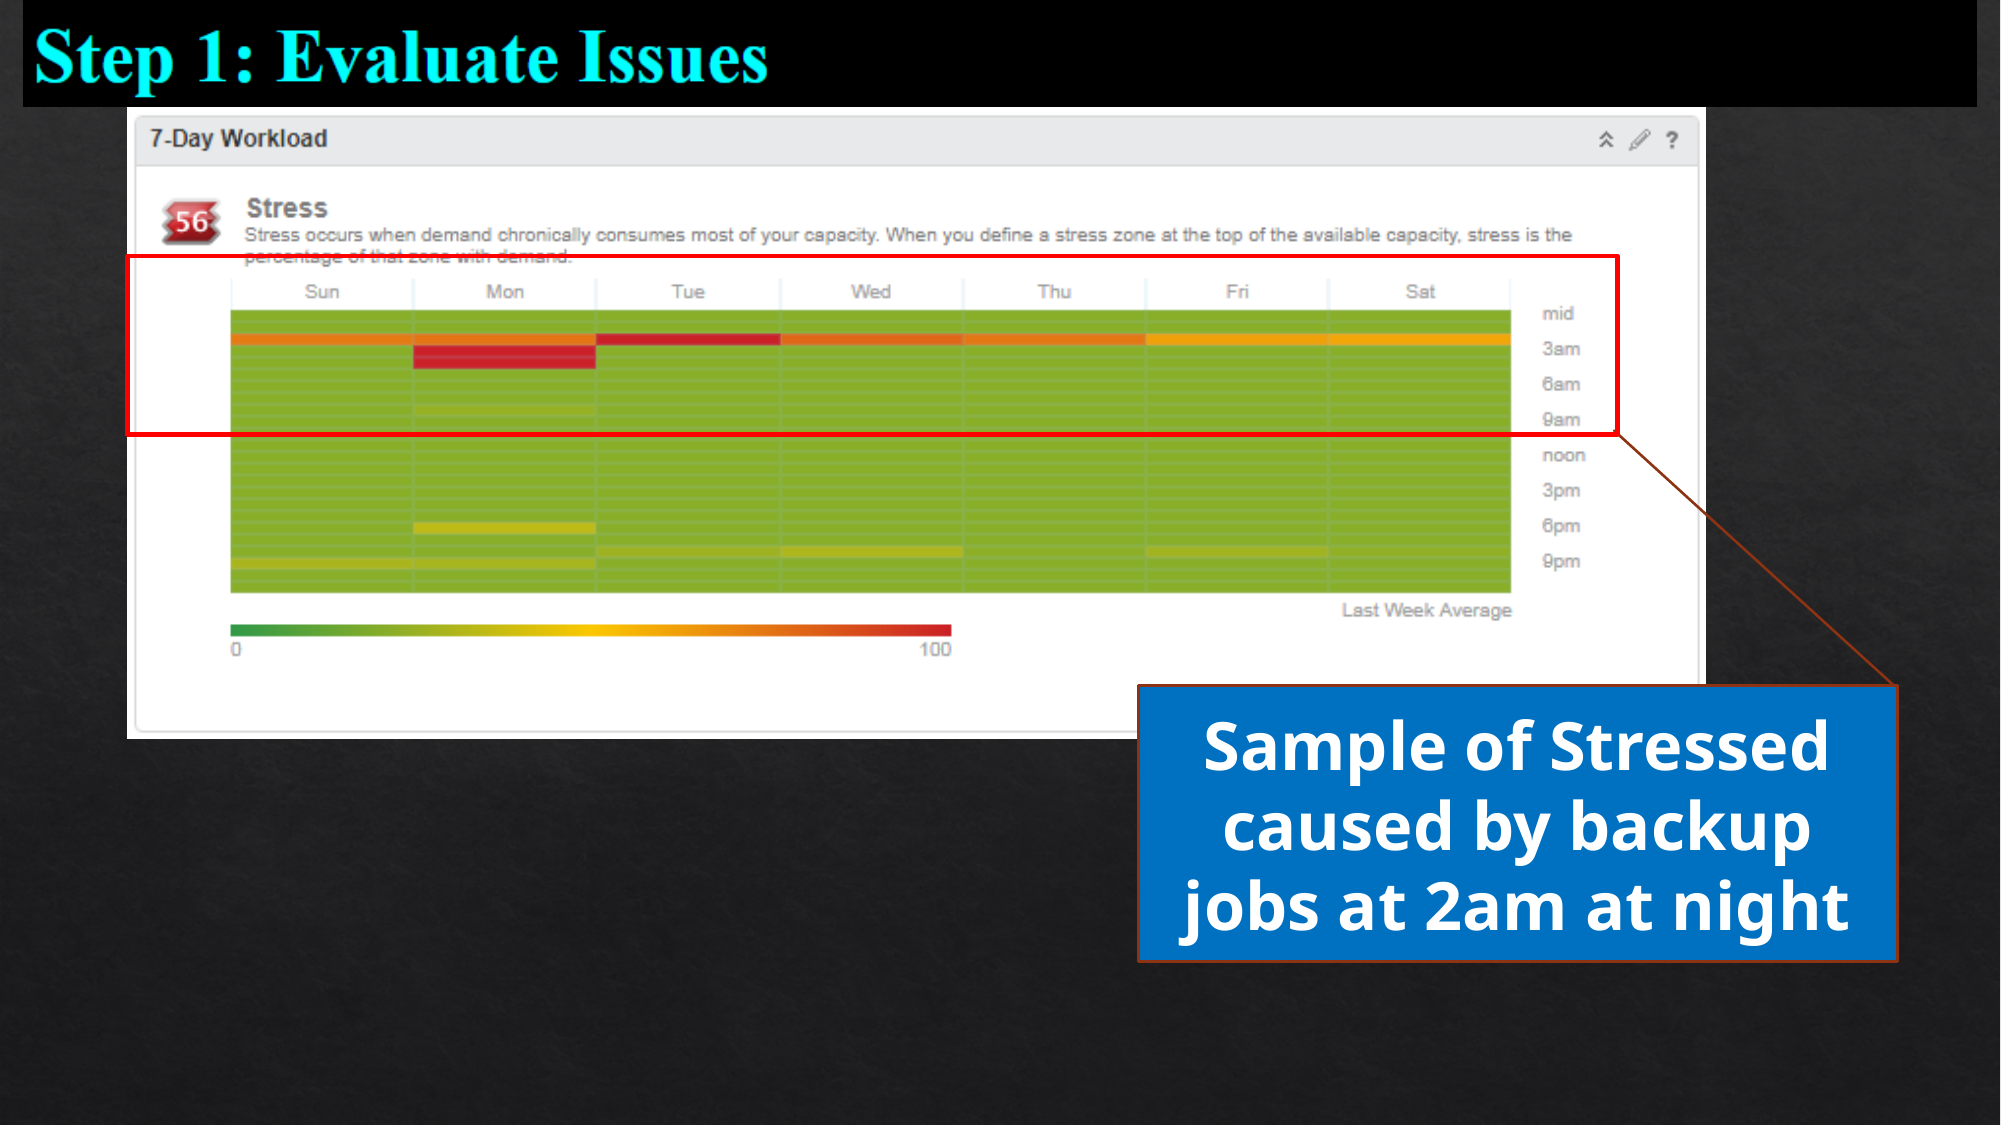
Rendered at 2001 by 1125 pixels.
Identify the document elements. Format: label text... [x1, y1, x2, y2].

picture [23, 0, 1977, 739]
text_box Sample of Stressed caused by backup jobs at 2am at night [1137, 521, 1899, 963]
